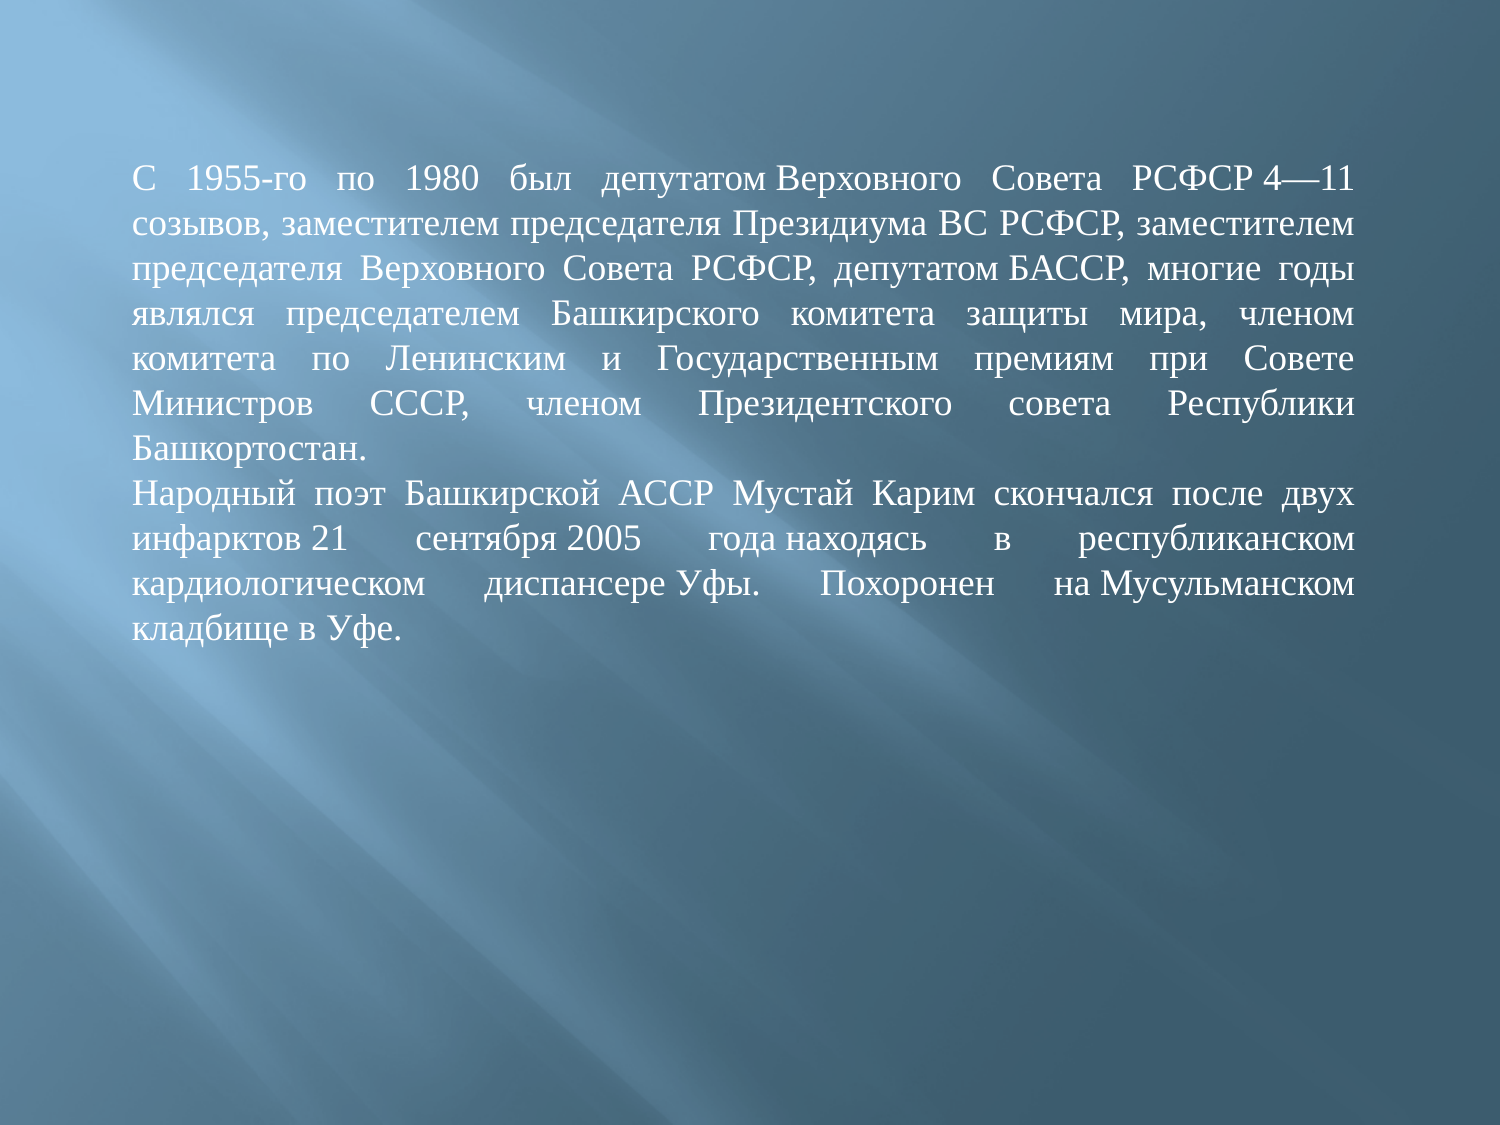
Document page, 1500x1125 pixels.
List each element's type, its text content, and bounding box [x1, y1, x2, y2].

text_box С 1955-го по 1980 был депутатом Верховного Совета РСФСР 4—11 созывов, заместителем председателя Президиума ВC РСФСР, заместителем председателя Верховного Совета РСФСР, депутатом БАССР, многие годы являлся председателем Башкирского комитета защиты мира, членом комитета по Ленинским и Государственным премиям при Совете Министров СССР, членом Президентского совета Республики Башкортостан. Народный поэт Башкирской АССР Мустай Карим скончался после двух инфарктов 21 сентября 2005 года находясь в республиканском кардиологическом диспансере Уфы. Похоронен на Мусульманском кладбище в Уфе. [117, 145, 1372, 656]
